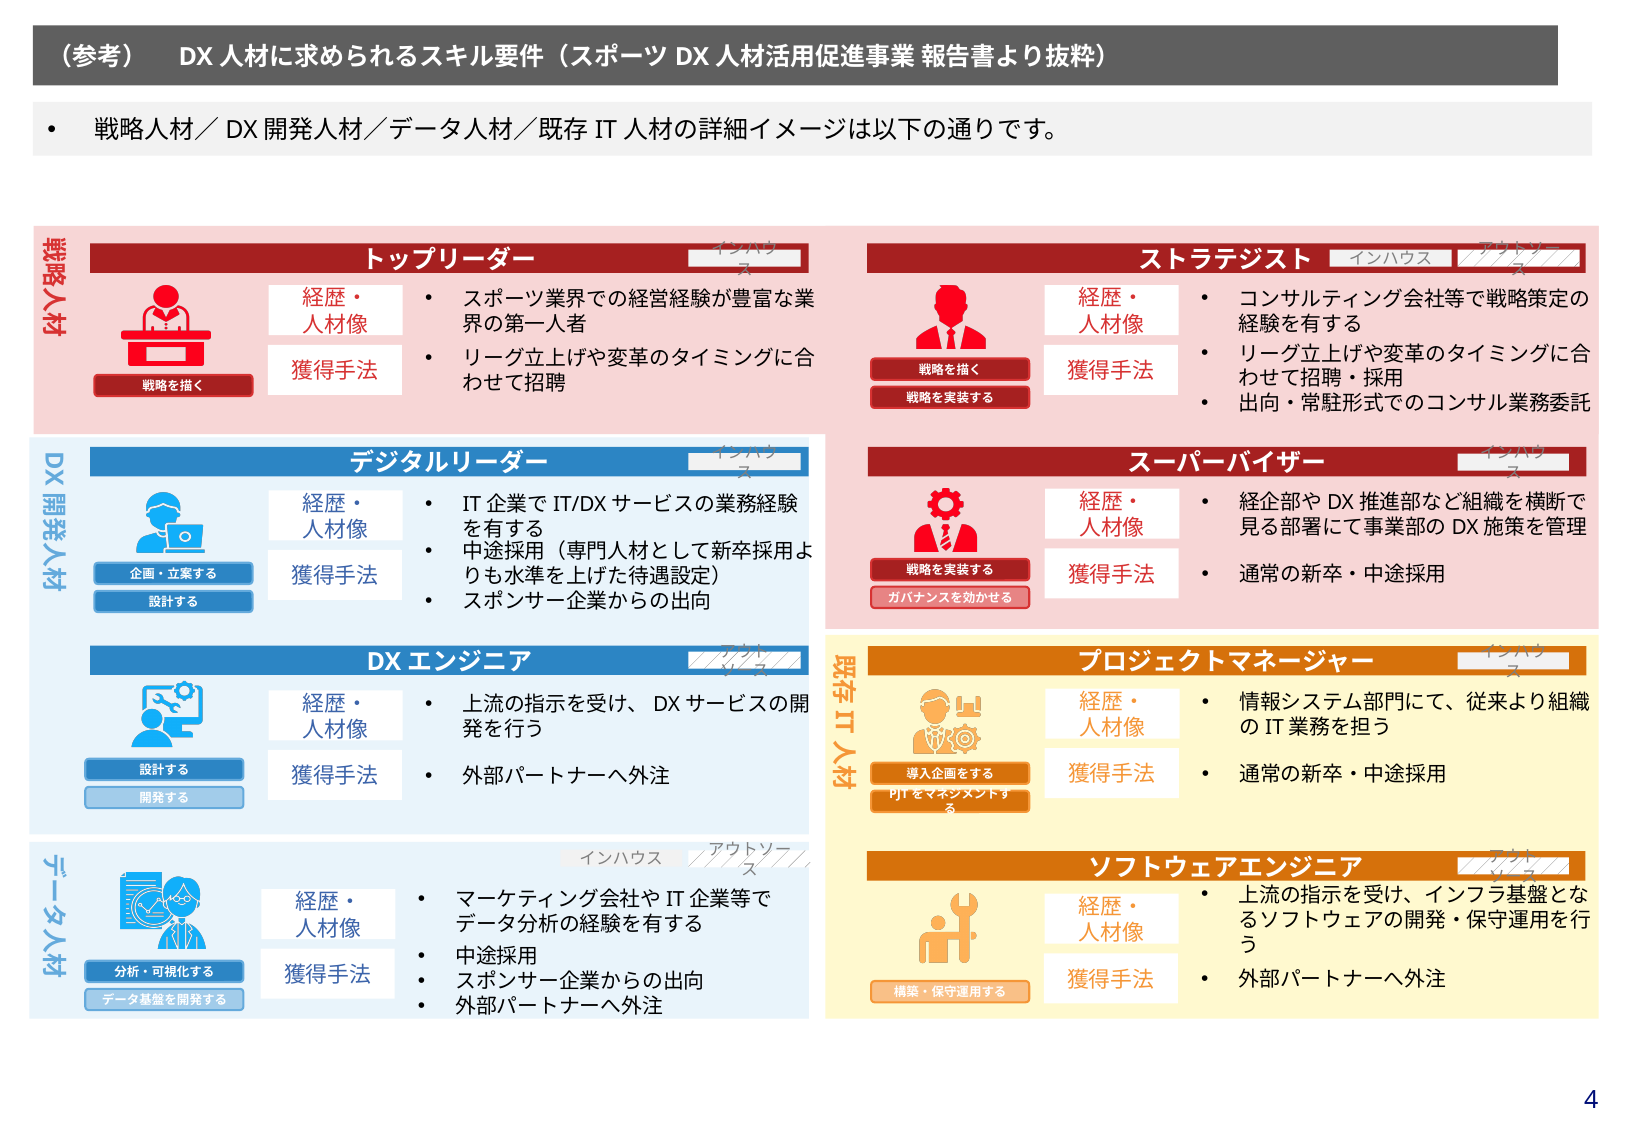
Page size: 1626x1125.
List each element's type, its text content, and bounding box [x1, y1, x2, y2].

text_box （参考） DX人材に求められるスキル要件（スポーツDX人材活用促進事業 報告書より抜粋） [32, 25, 1558, 86]
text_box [25, 222, 1610, 1019]
text_box 戦略人材／DX開発人材／データ人材／既存IT人材の詳細イメージは以下の通りです。 [32, 101, 1593, 156]
